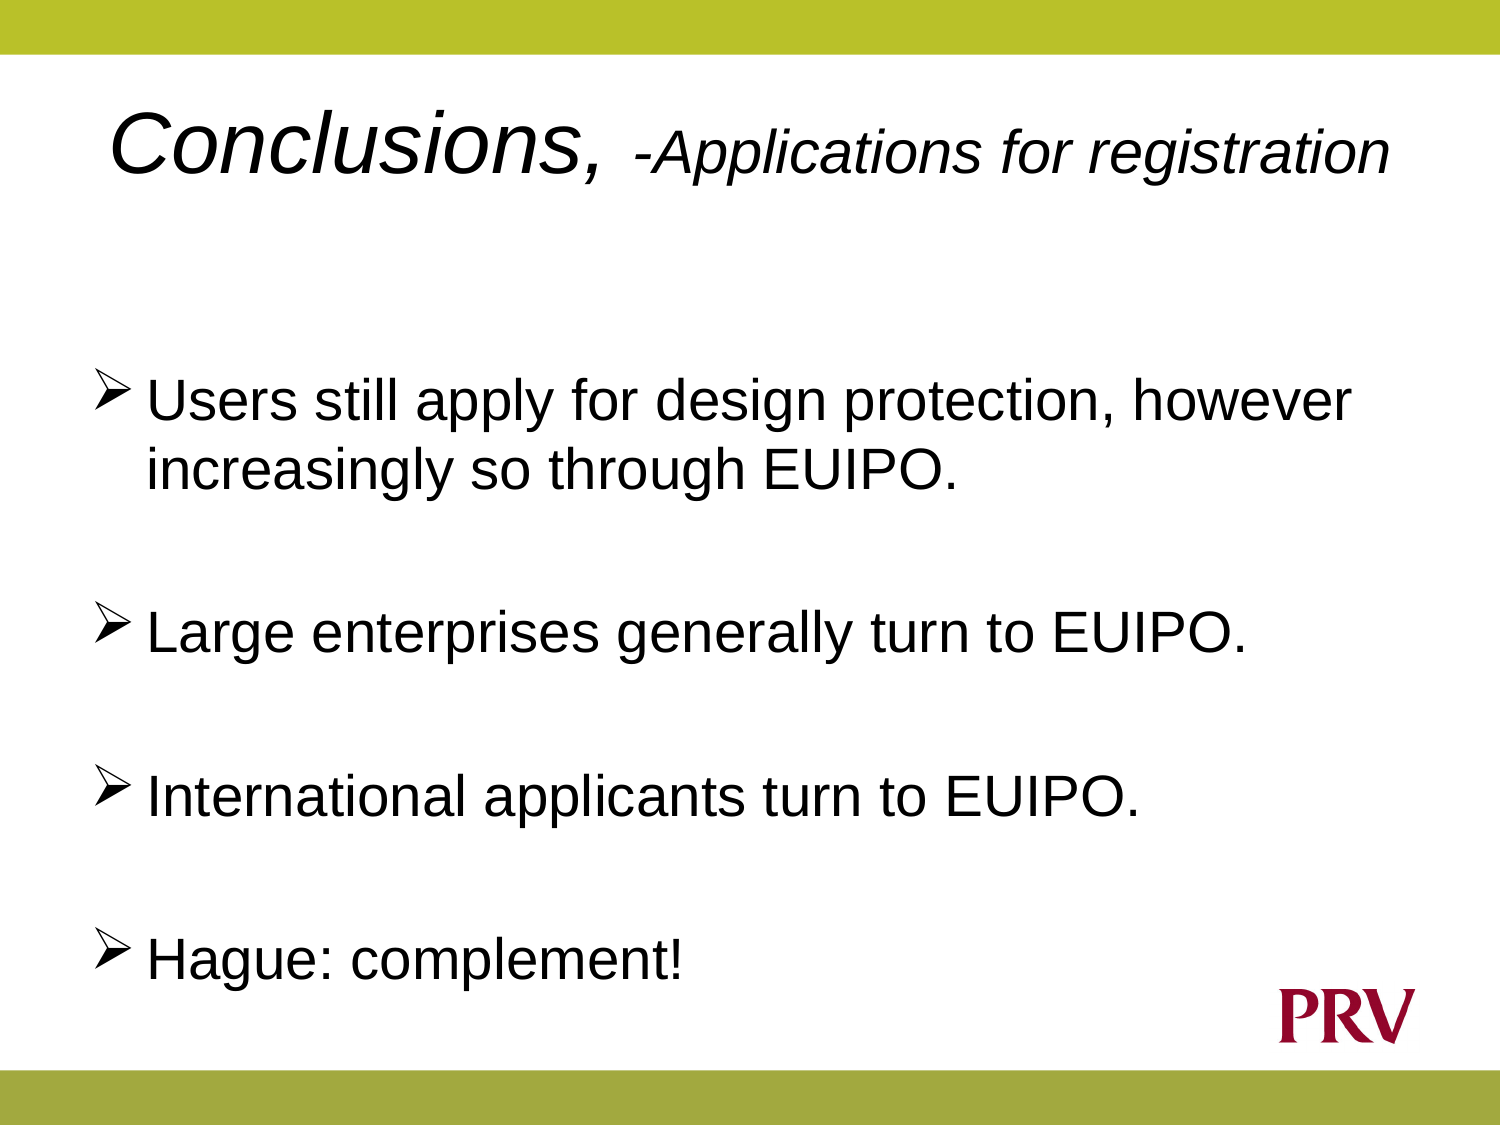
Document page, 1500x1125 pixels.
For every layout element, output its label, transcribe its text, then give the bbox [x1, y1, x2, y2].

list Users still apply for design protection, however increasingly so through EUIPO. Large enterprises generally turn to EUIPO. International applicants turn to EUIPO. Hague: complement! [75, 262, 1425, 1005]
picture [1269, 1005, 1420, 1053]
title Conclusions, -Applications for registration [75, 45, 1425, 233]
